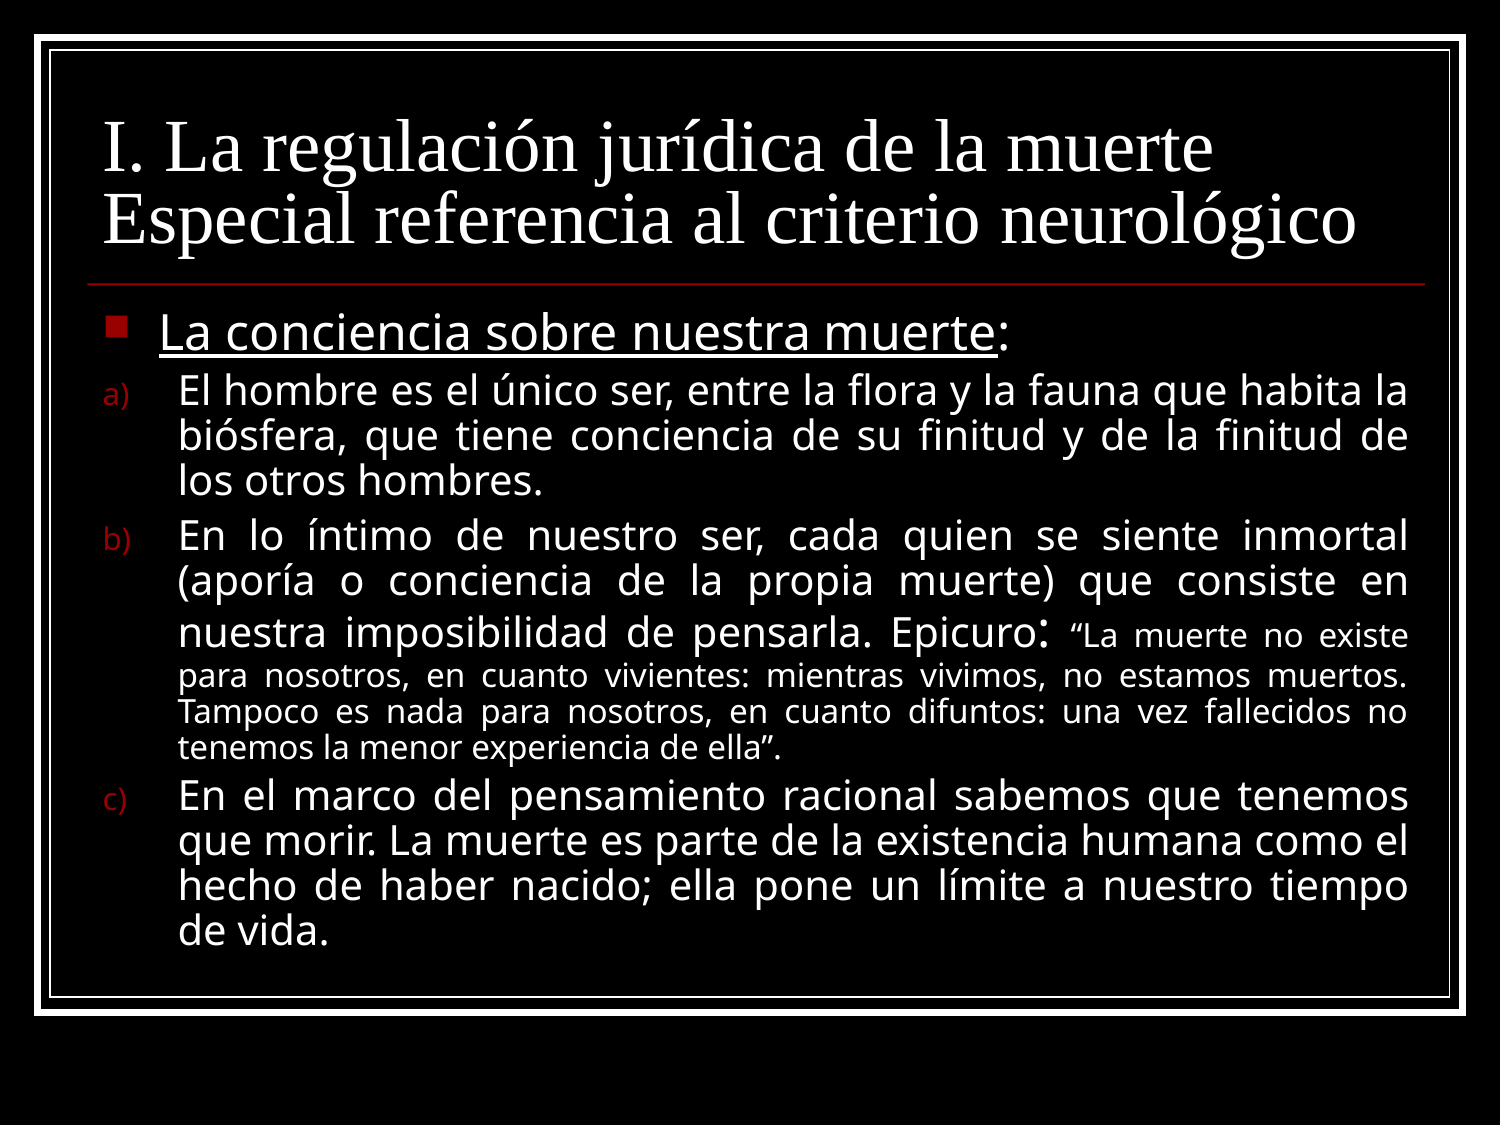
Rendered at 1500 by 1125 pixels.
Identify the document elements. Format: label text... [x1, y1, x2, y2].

list La conciencia sobre nuestra muerte: El hombre es el único ser, entre la flora y la fauna que habita la biósfera, que tiene conciencia de su finitud y de la finitud de los otros hombres. En lo íntimo de nuestro ser, cada quien se siente inmortal (aporía o conciencia de la propia muerte) que consiste en nuestra imposibilidad de pensarla. Epicuro: “La muerte no existe para nosotros, en cuanto vivientes: mientras vivimos, no estamos muertos. Tampoco es nada para nosotros, en cuanto difuntos: una vez fallecidos no tenemos la menor experiencia de ella”. En el marco del pensamiento racional sabemos que tenemos que morir. La muerte es parte de la existencia humana como el hecho de haber nacido; ella pone un límite a nuestro tiempo de vida. [87, 299, 1426, 963]
title I. La regulación jurídica de la muerte Especial referencia al criterio neurológico [87, 77, 1426, 266]
